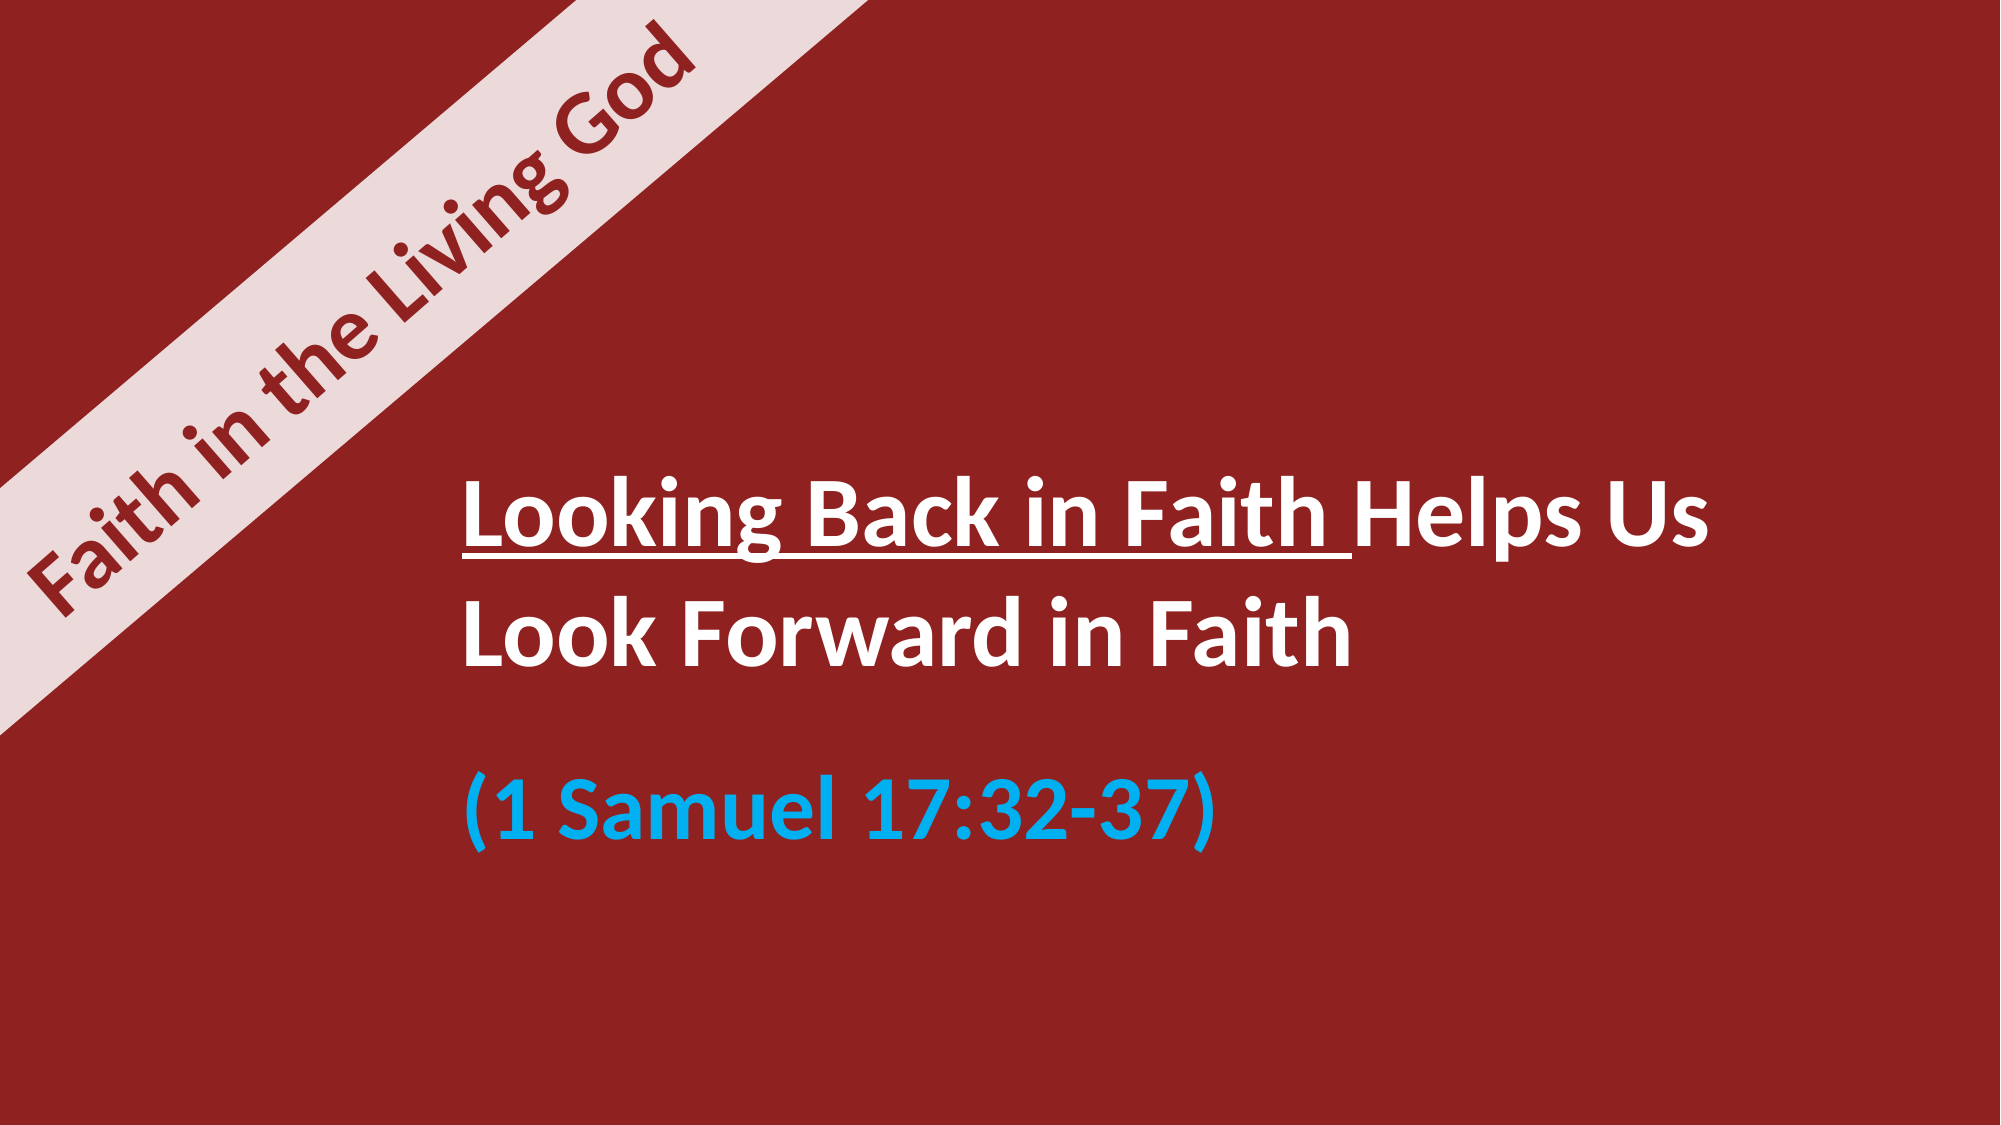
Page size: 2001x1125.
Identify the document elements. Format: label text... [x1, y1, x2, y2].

text_box Faith in the Living God [0, 0, 813, 711]
text_box Looking Back in Faith Helps Us Look Forward in Faith [447, 439, 1853, 694]
text_box (1 Samuel 17:32-37) [447, 740, 1937, 865]
text_box [0, 0, 870, 737]
